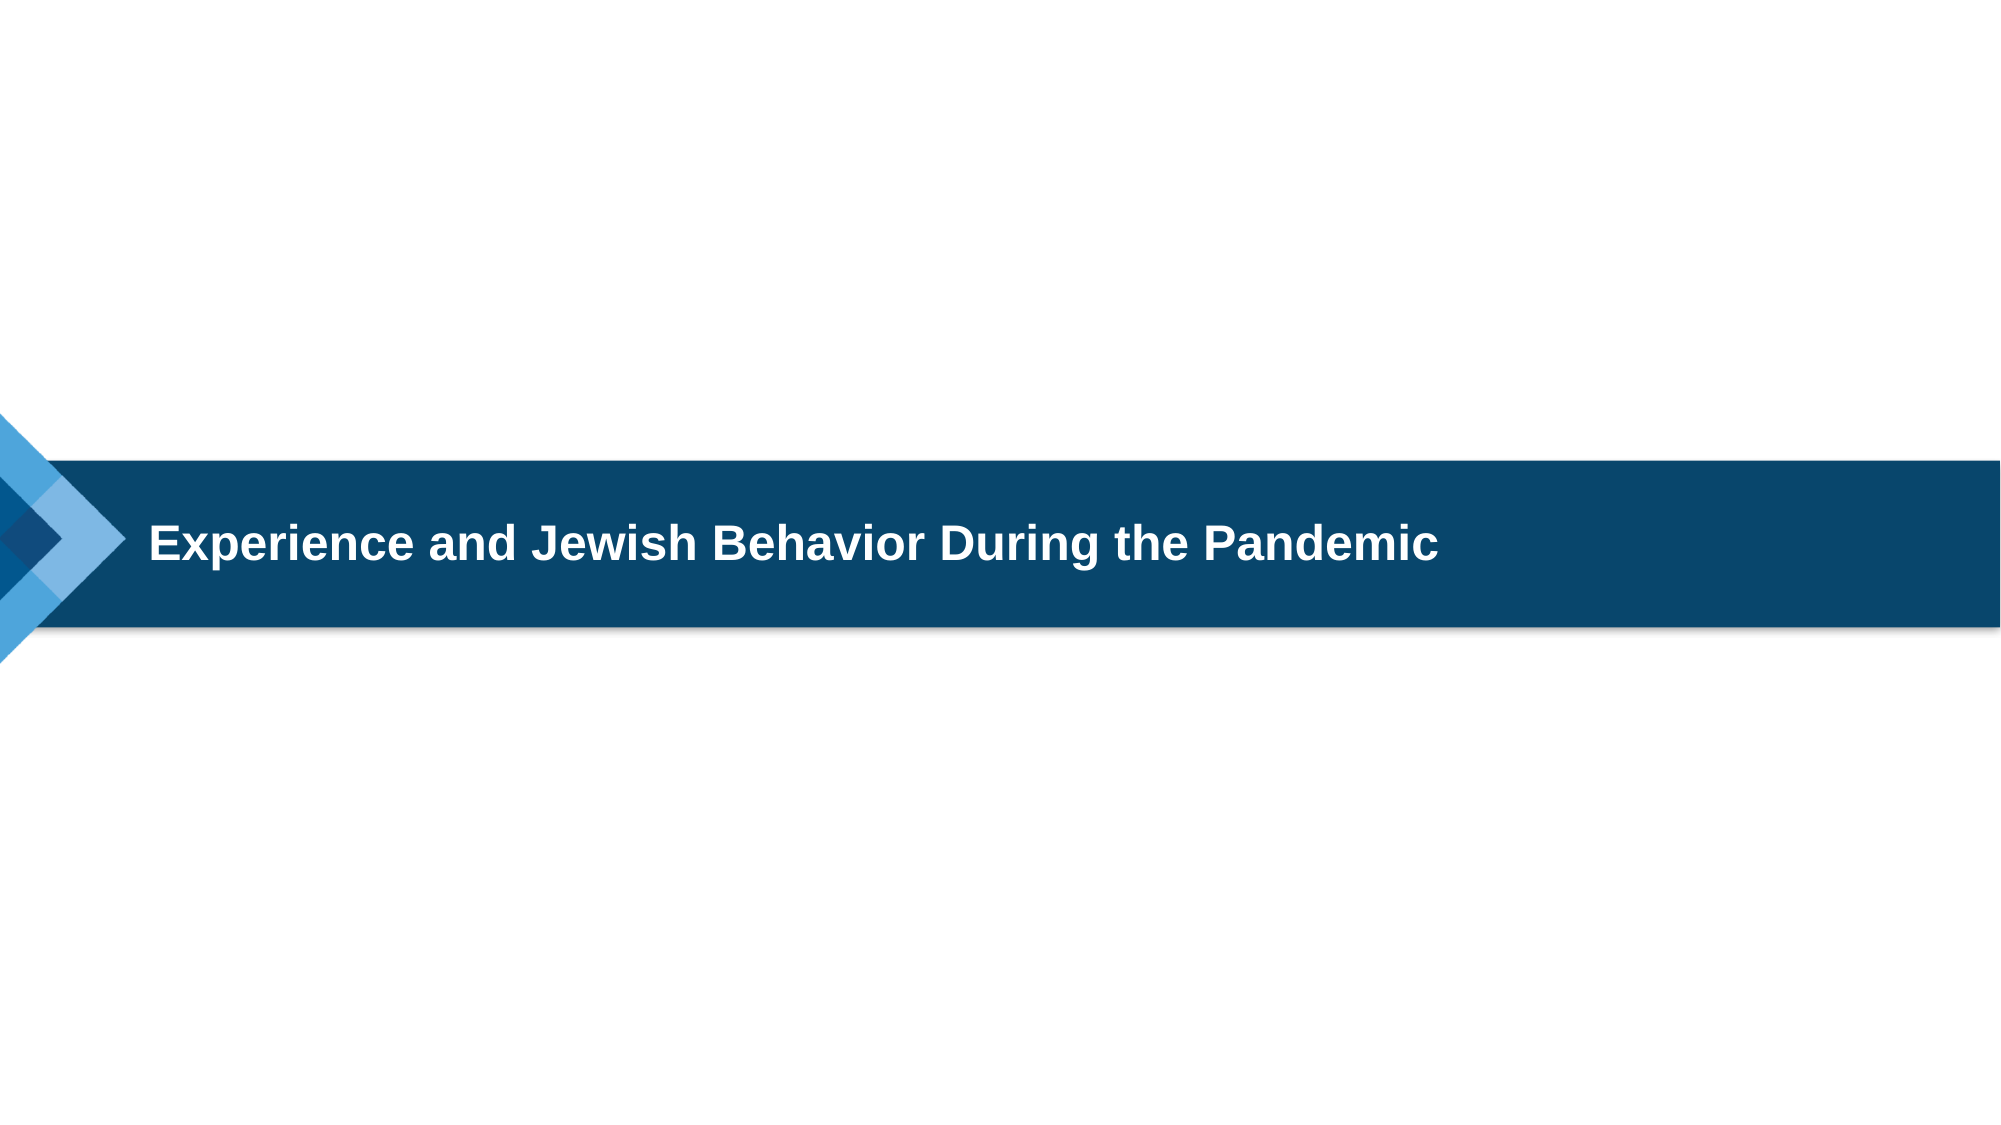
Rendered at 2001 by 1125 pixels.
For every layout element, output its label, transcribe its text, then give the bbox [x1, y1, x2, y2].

picture [0, 391, 145, 670]
list Experience and Jewish Behavior During the Pandemic [133, 460, 1917, 628]
